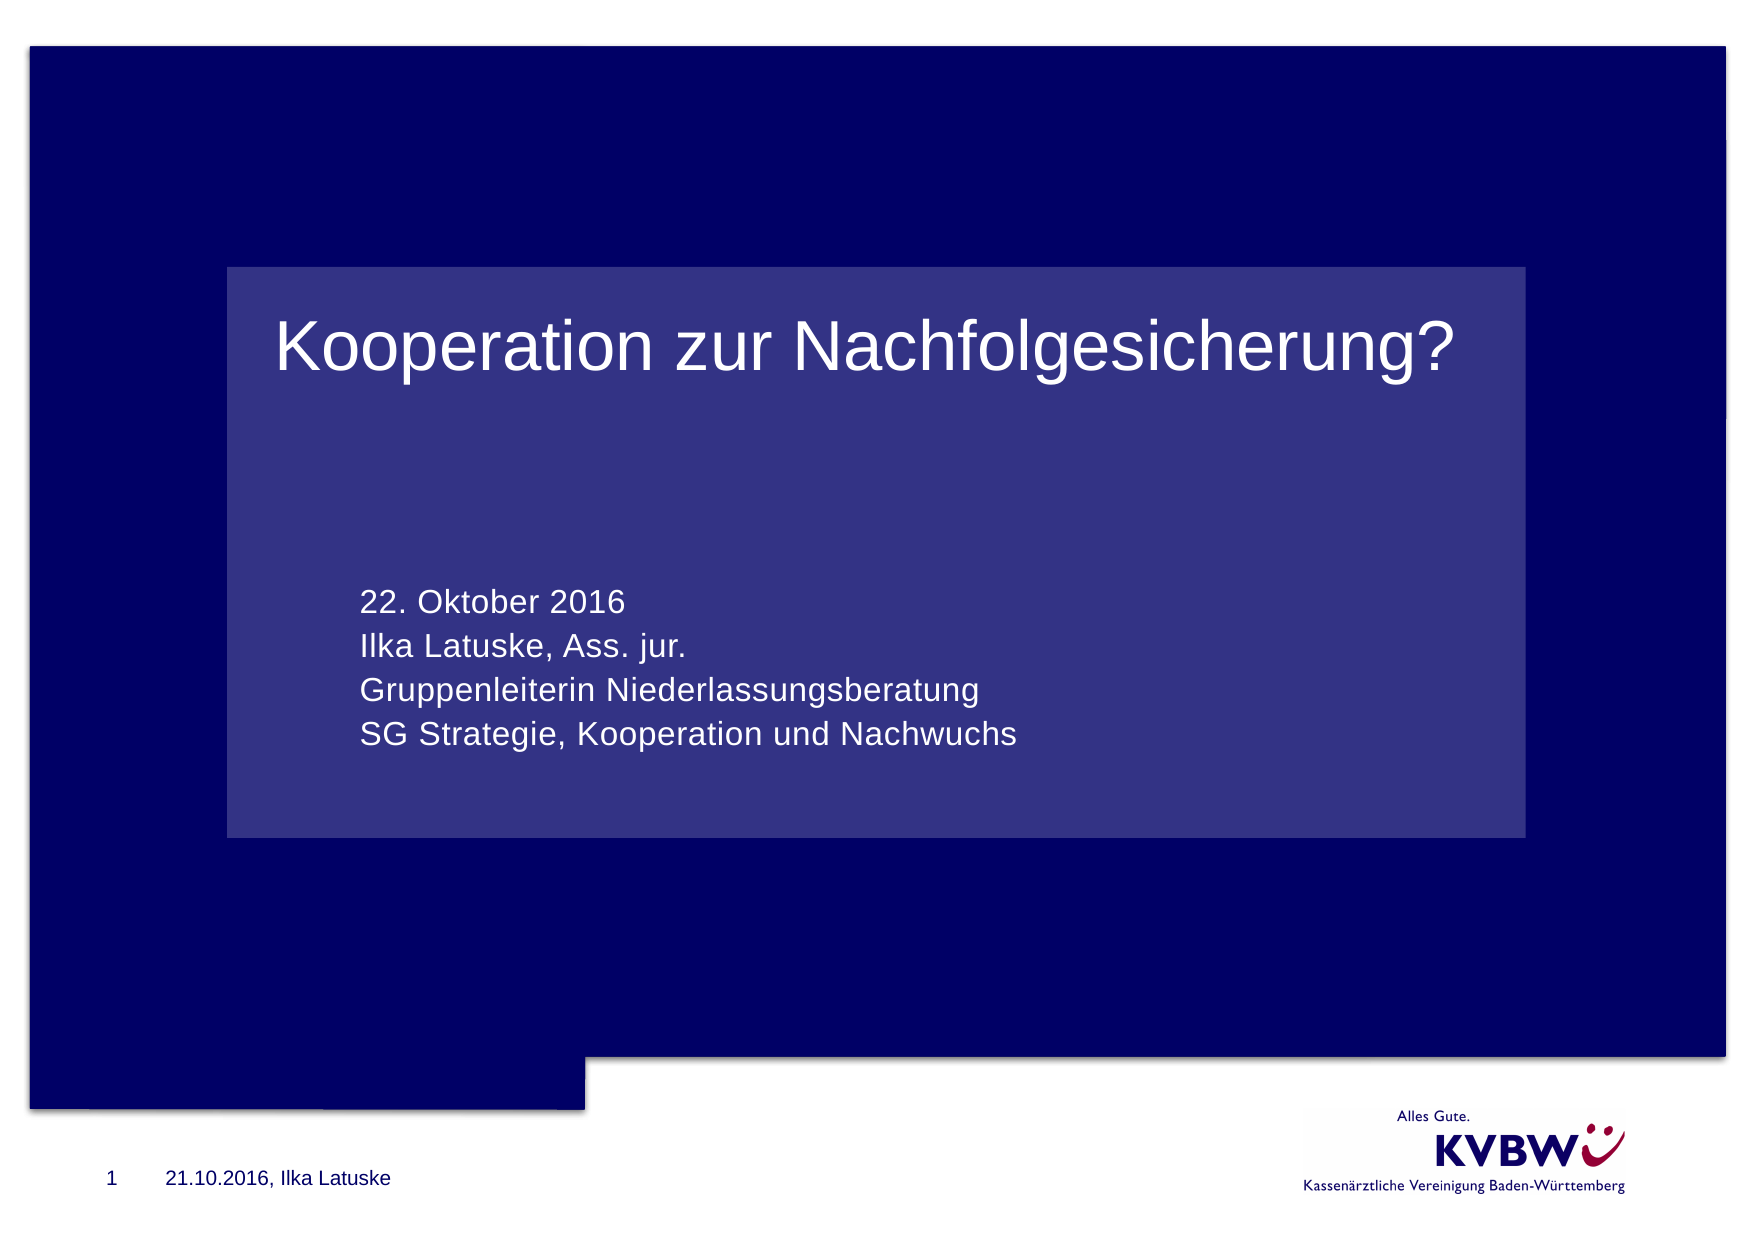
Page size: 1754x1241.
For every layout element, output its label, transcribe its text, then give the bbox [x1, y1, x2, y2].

subtitle 22. Oktober 2016 Ilka Latuske, Ass. jur. Gruppenleiterin Niederlassungsberatung SG Strategie, Kooperation und Nachwuchs [306, 457, 1451, 635]
picture [1303, 1108, 1626, 1195]
title Kooperation zur Nachfolgesicherung? [227, 266, 1526, 838]
footer 21.10.2016, Ilka Latuske [166, 1165, 1052, 1201]
slide_number 1 [106, 1165, 166, 1201]
